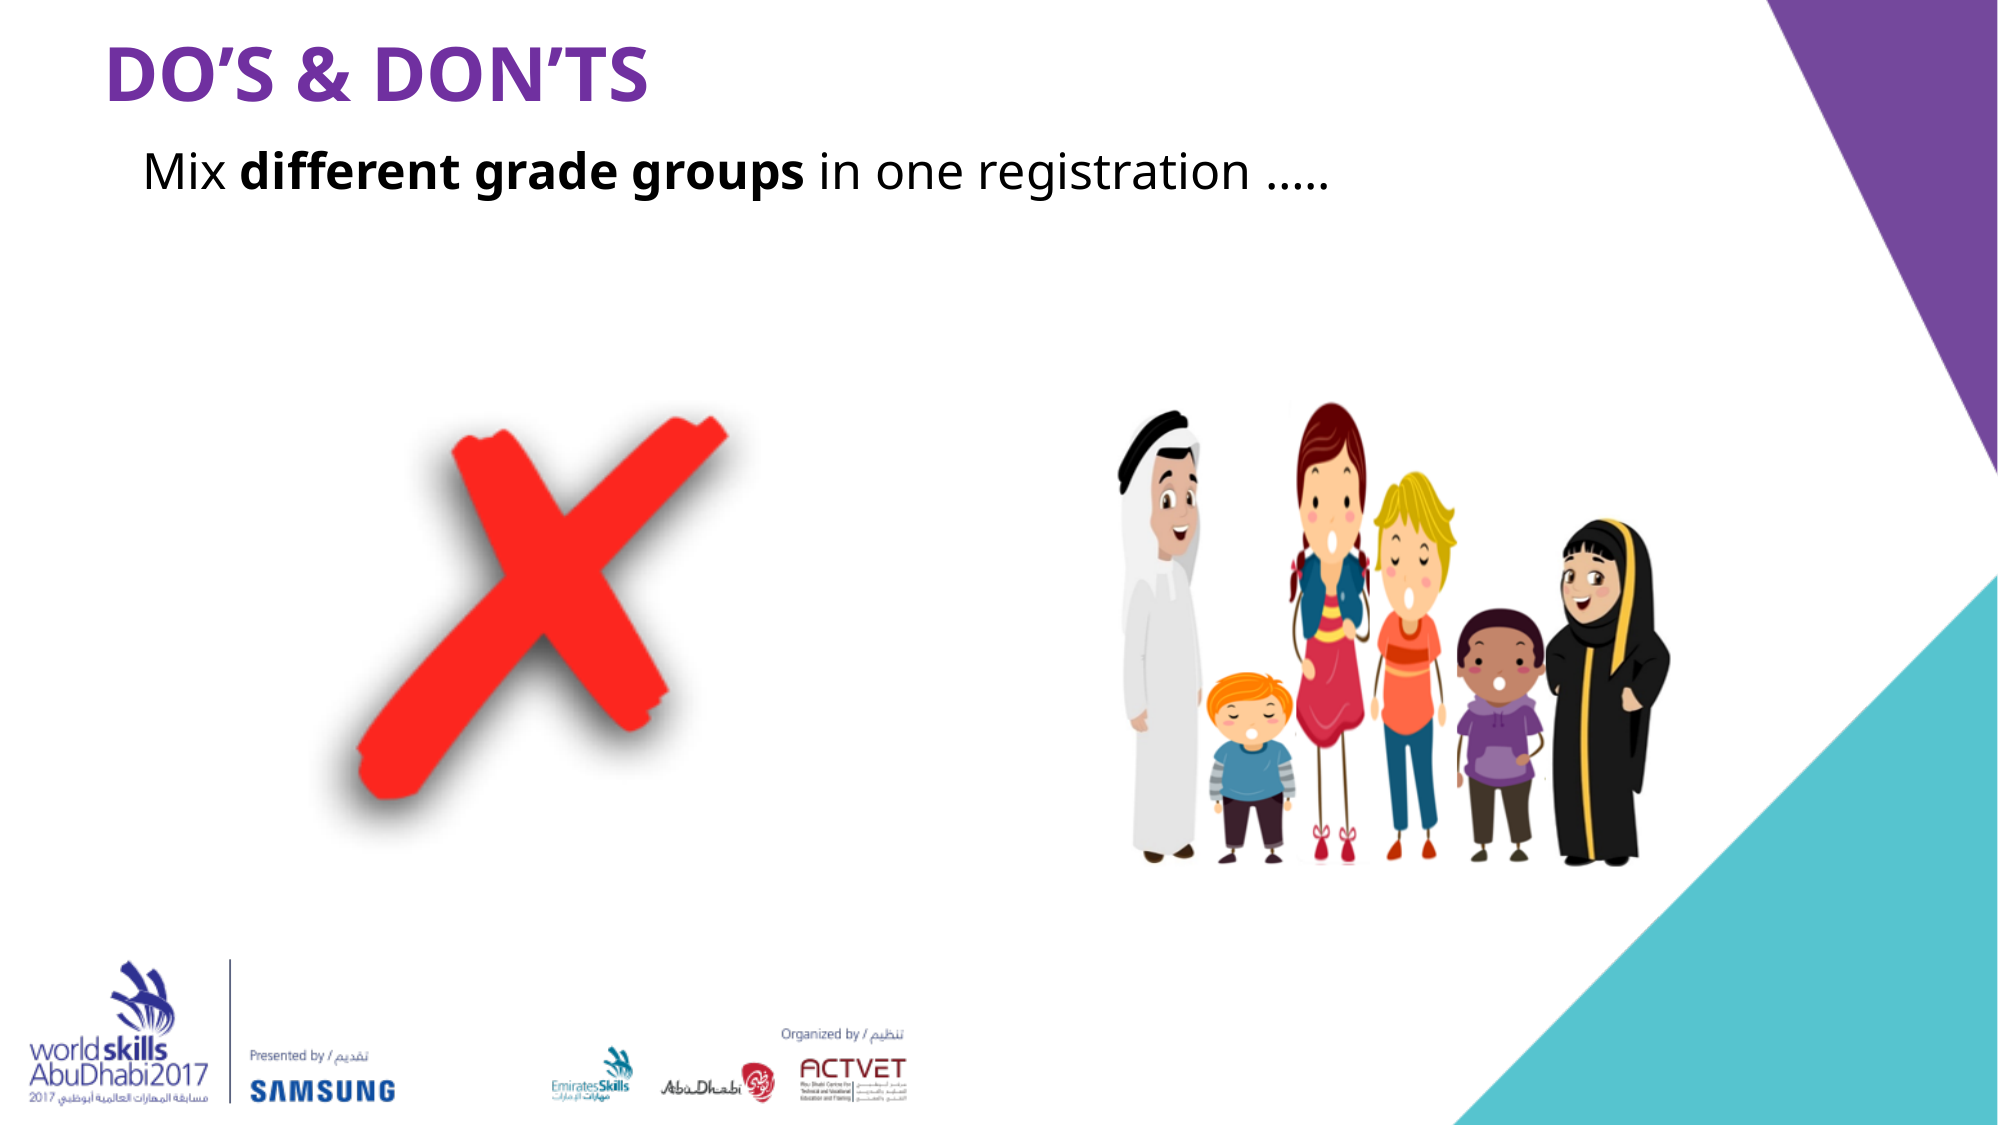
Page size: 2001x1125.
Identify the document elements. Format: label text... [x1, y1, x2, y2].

text_box Do’s & don’ts [88, 34, 1604, 138]
picture [292, 400, 761, 860]
text_box Mix different grade groups in one registration ….. [127, 138, 1426, 207]
picture [1110, 400, 1681, 869]
